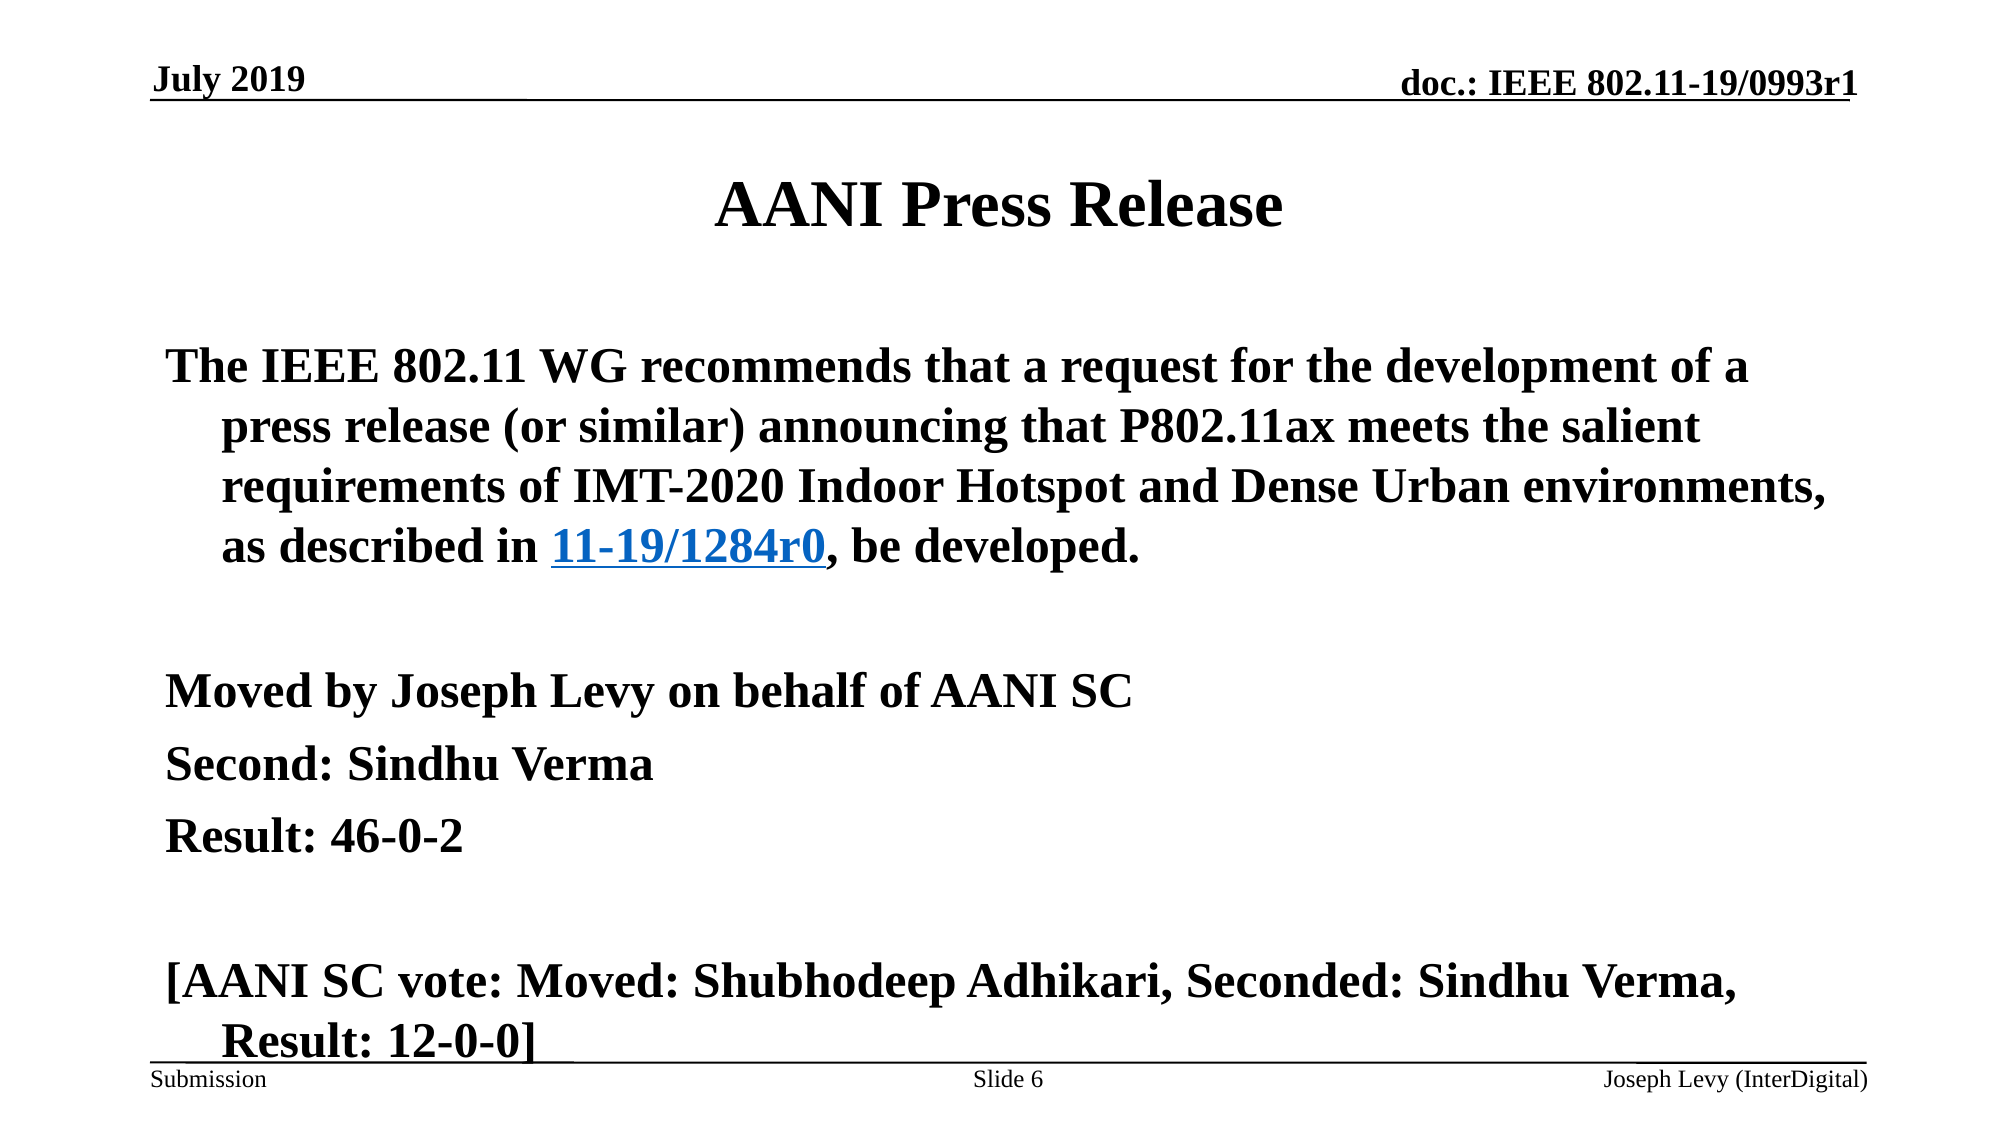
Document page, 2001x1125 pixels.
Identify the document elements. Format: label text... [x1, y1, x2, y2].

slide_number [152, 54, 563, 100]
title AANI Press Release [149, 112, 1850, 288]
footer Joseph Levy (InterDigital) [1171, 1061, 1869, 1093]
list The IEEE 802.11 WG recommends that a request for the development of a press release (or similar) announcing that P802.11ax meets the salient requirements of IMT-2020 Indoor Hotspot and Dense Urban environments, as described in 11-19/1284r0, be developed. Moved by Joseph Levy on behalf of AANI SC Second: Sindhu Verma Result: 46-0-2 [AANI SC vote: Moved: Shubhodeep Adhikari, Seconded: Sindhu Verma, Result: 12-0-0] [149, 324, 1850, 1063]
slide_number Slide 6 [950, 1061, 1067, 1123]
